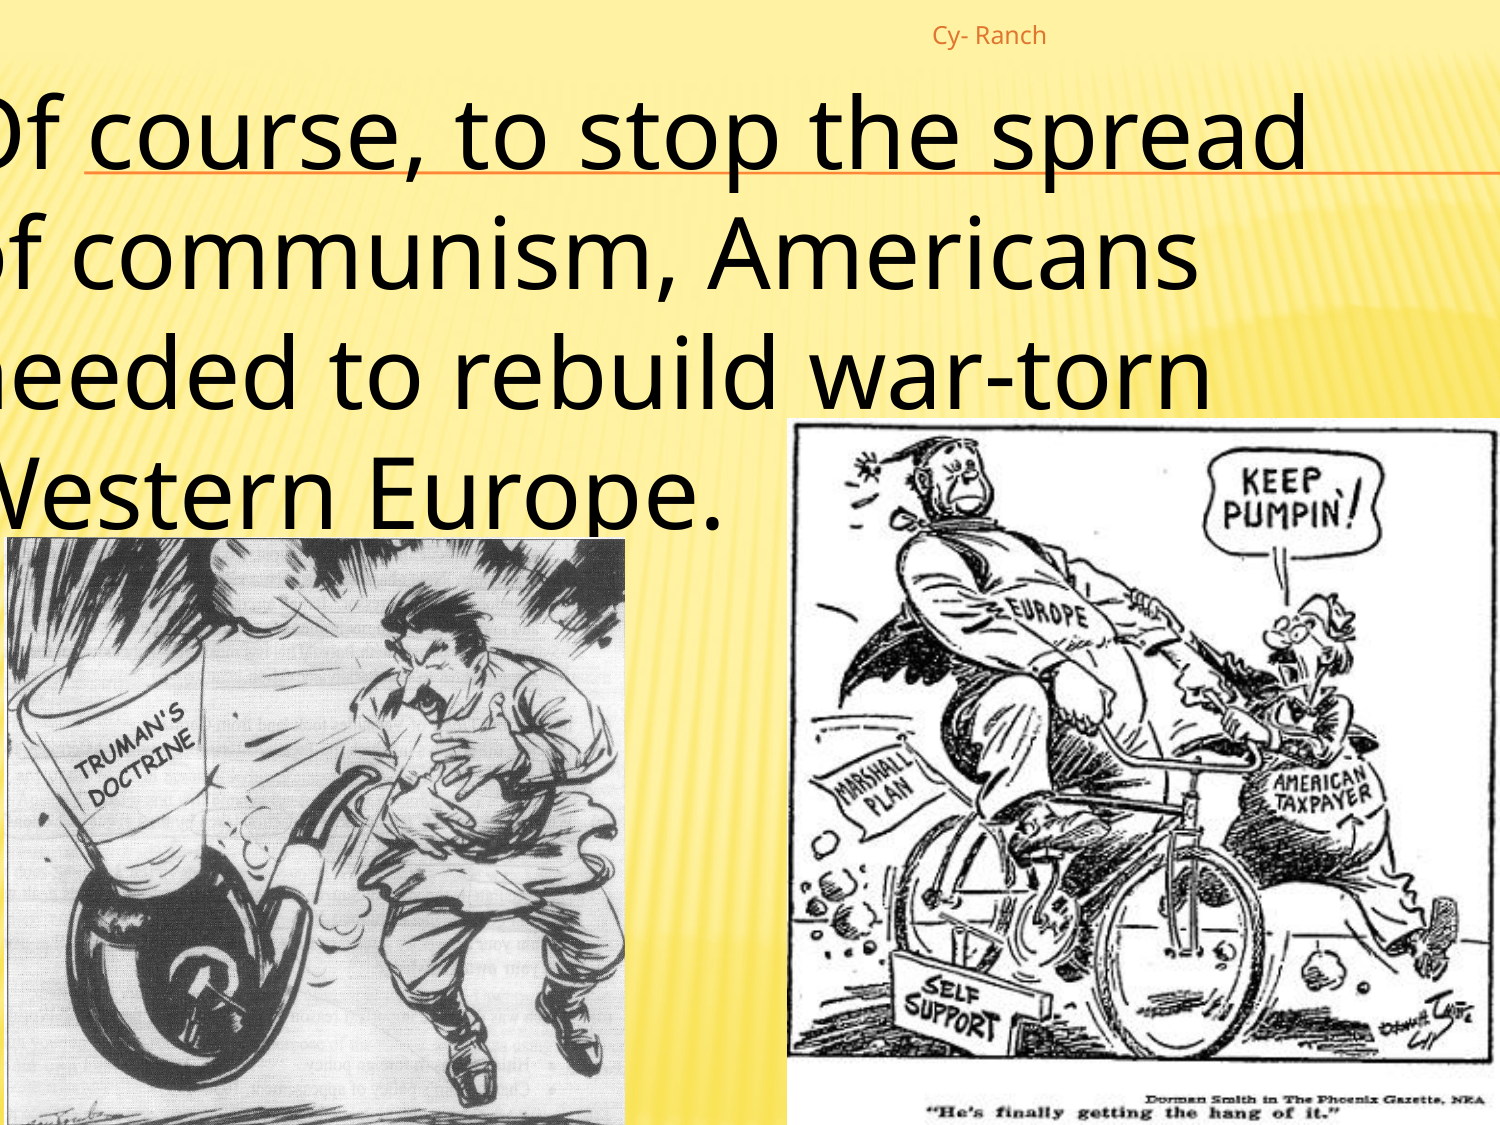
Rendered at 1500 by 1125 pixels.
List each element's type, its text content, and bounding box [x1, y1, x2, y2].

picture [4, 537, 626, 1125]
text_box Of course, to stop the spread of communism, Americans needed to rebuild war-torn Western Europe. [0, 62, 1328, 557]
footer Cy- Ranch [587, 12, 1063, 60]
picture [787, 417, 1500, 1125]
